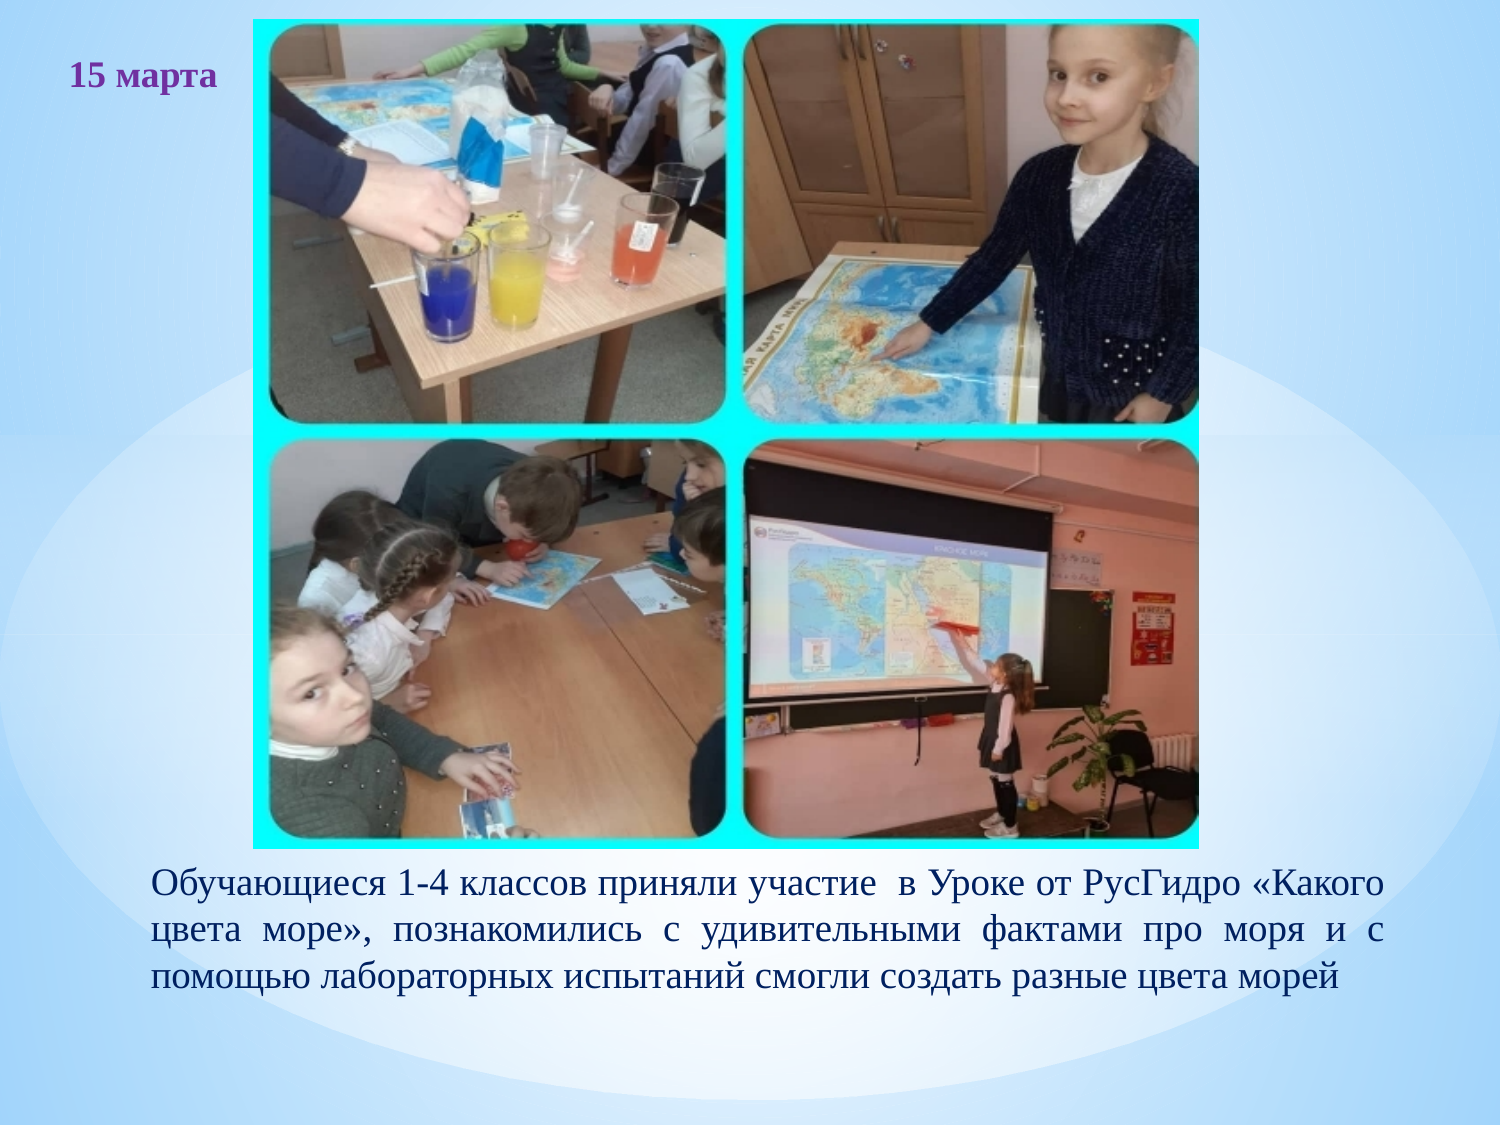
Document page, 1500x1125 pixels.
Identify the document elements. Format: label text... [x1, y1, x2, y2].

text_box 15 марта [53, 42, 243, 103]
subtitle Обучающиеся 1-4 классов приняли участие в Уроке от РусГидро «Какого цвета море», познакомились с удивительными фактами про моря и с помощью лабораторных испытаний смогли создать разные цвета морей [135, 848, 1400, 1047]
picture [253, 18, 1200, 850]
